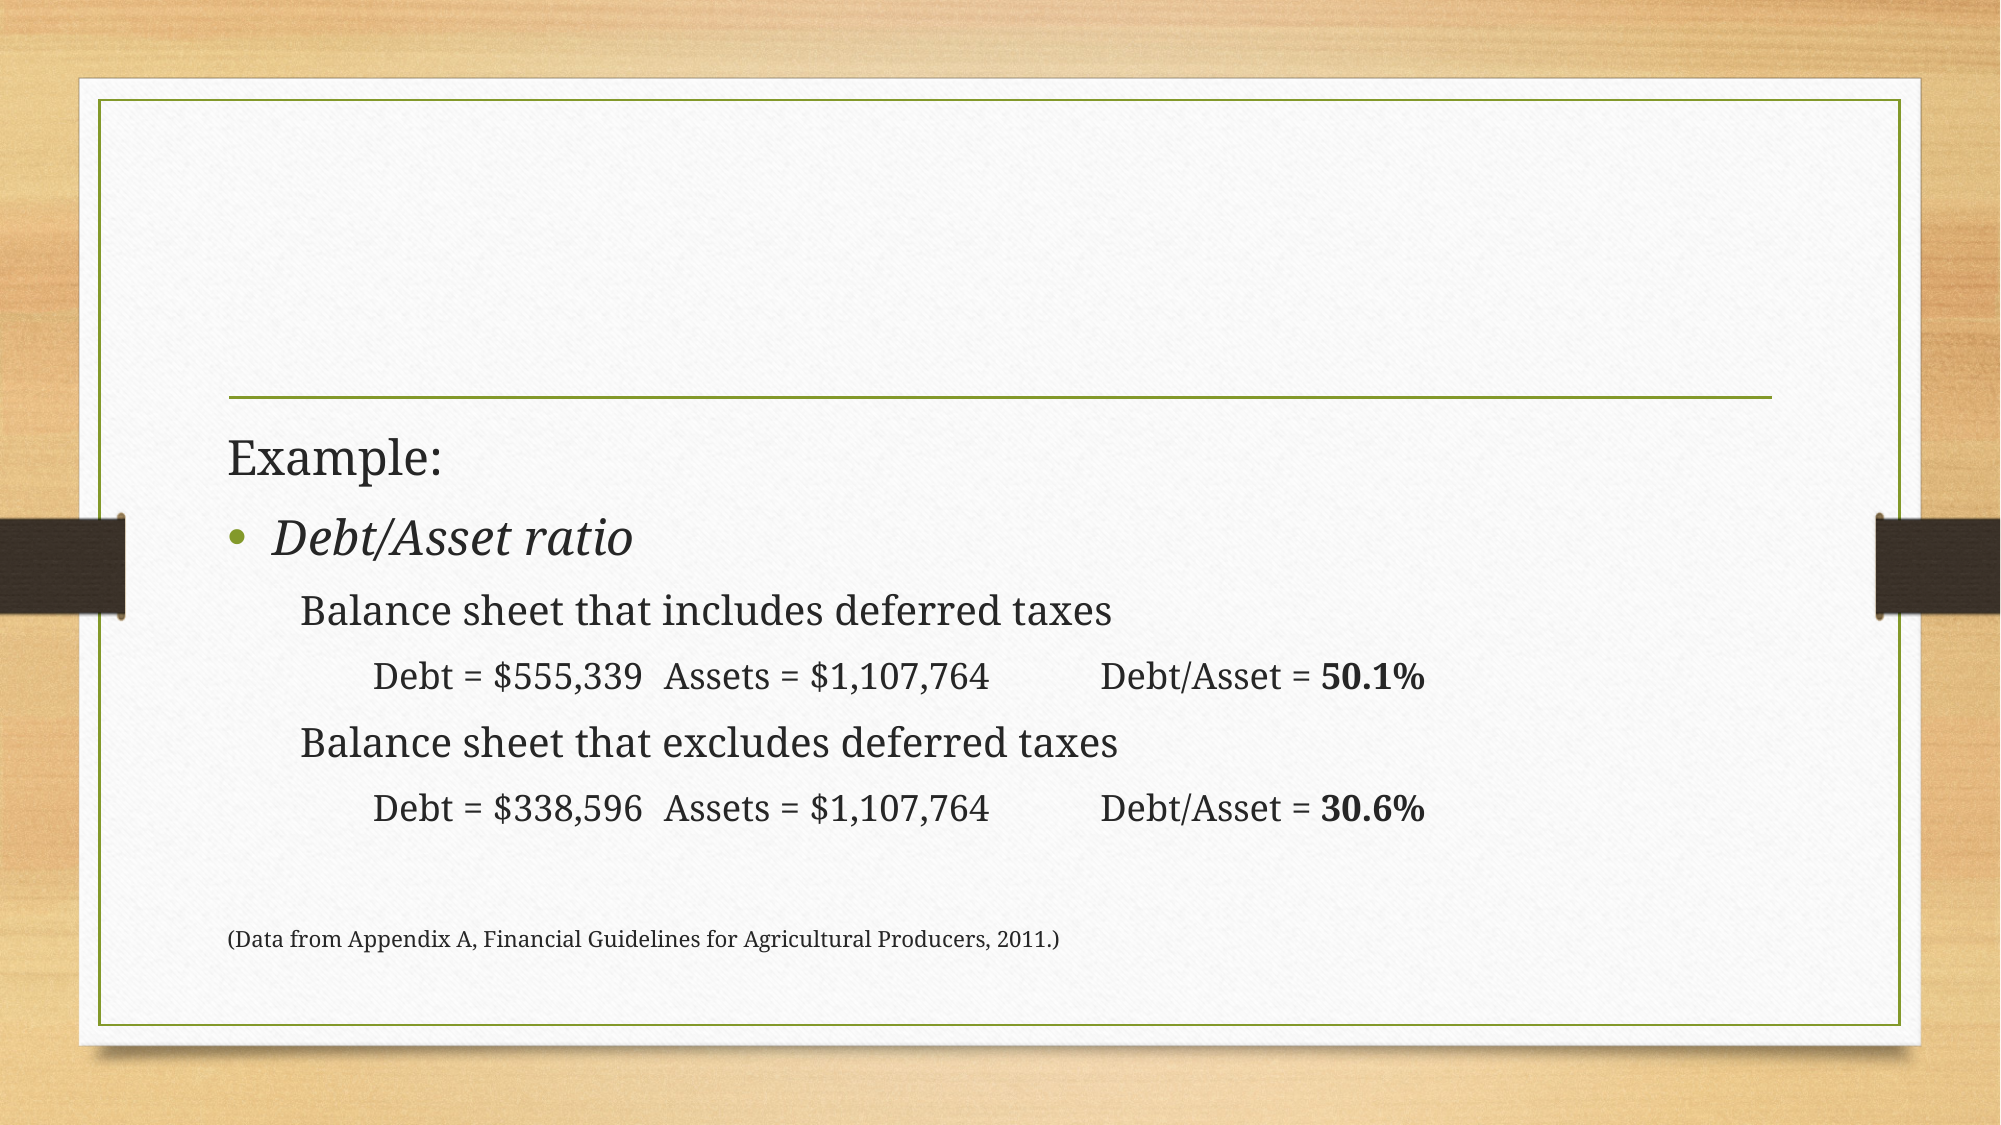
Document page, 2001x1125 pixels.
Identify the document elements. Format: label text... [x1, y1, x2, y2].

picture [0, 0, 2001, 1125]
list Example: Debt/Asset ratio Balance sheet that includes deferred taxes Debt = $555,339 Assets = $1,107,764 Debt/Asset = 50.1% Balance sheet that excludes deferred taxes Debt = $338,596 Assets = $1,107,764 Debt/Asset = 30.6% (Data from Appendix A, Financial Guidelines for Agricultural Producers, 2011.) [212, 419, 1788, 964]
